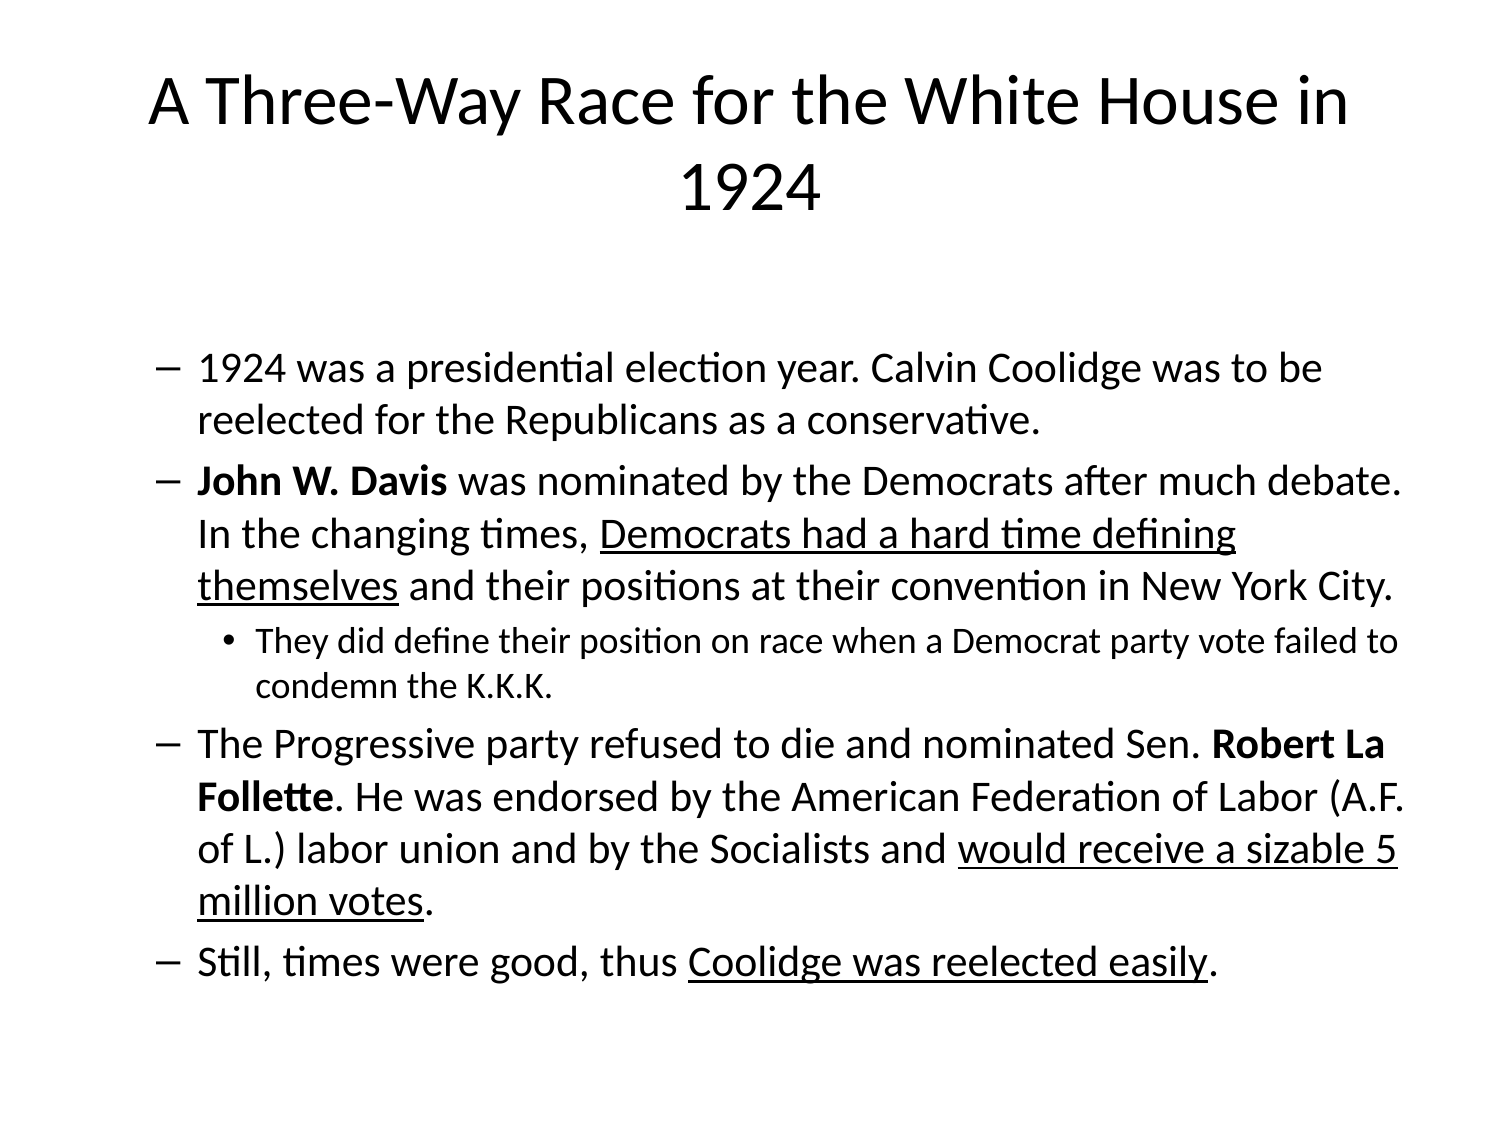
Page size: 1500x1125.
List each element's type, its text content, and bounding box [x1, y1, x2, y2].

title A Three-Way Race for the White House in 1924 [75, 45, 1425, 233]
list 1924 was a presidential election year. Calvin Coolidge was to be reelected for the Republicans as a conservative. John W. Davis was nominated by the Democrats after much debate. In the changing times, Democrats had a hard time defining themselves and their positions at their convention in New York City. They did define their position on race when a Democrat party vote failed to condemn the K.K.K. The Progressive party refused to die and nominated Sen. Robert La Follette. He was endorsed by the American Federation of Labor (A.F. of L.) labor union and by the Socialists and would receive a sizable 5 million votes. Still, times were good, thus Coolidge was reelected easily. [75, 262, 1425, 1005]
